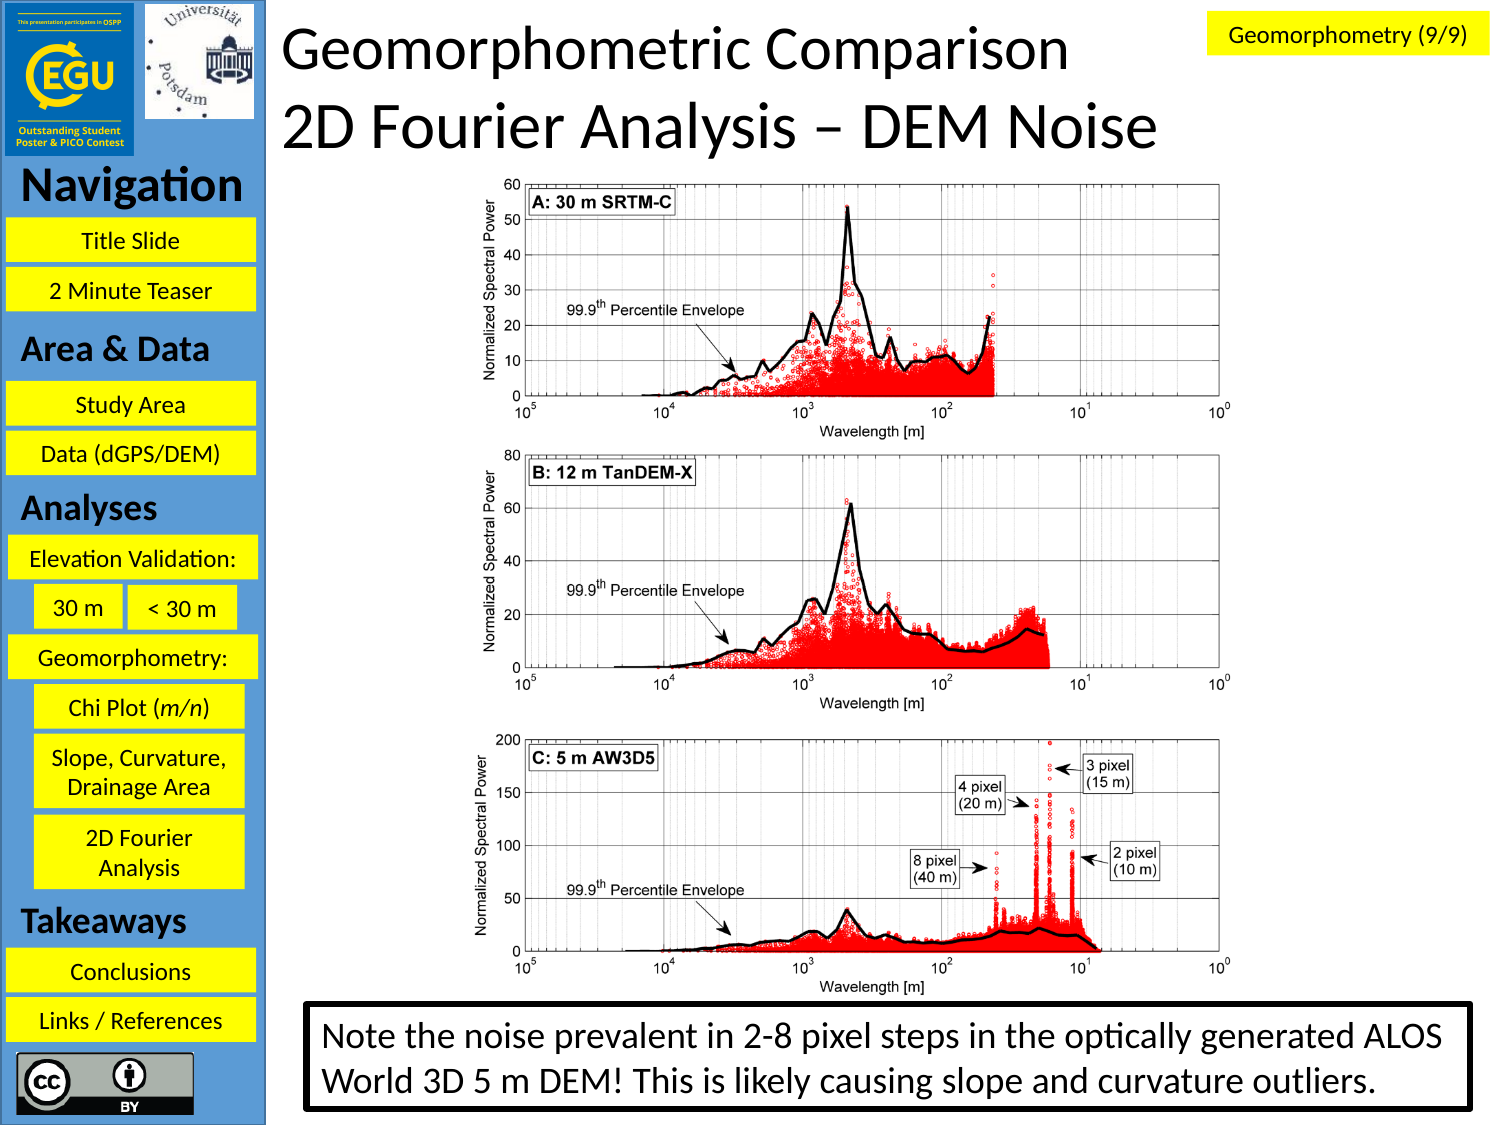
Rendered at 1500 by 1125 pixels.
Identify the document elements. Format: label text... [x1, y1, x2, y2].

text_box 28 April 2017 EGU2017-4510 [0, 1041, 213, 1125]
text_box Title Slide [5, 219, 257, 262]
text_box Chi Plot (m/n) [34, 684, 245, 729]
text_box Takeaways [5, 888, 205, 948]
text_box [0, 0, 266, 1125]
text_box Slope, Curvature, Drainage Area [33, 733, 245, 809]
text_box 2 Minute Teaser [5, 266, 257, 312]
text_box Links / References [5, 997, 257, 1042]
picture [145, 4, 254, 119]
picture [16, 1052, 194, 1115]
text_box Conclusions [5, 947, 257, 993]
text_box Note the noise prevalent in 2-8 pixel steps in the optically generated ALOS World 3D 5 m DEM! This is likely causing slope and curvature outliers. [306, 1003, 1471, 1109]
text_box Study Area [5, 380, 257, 426]
text_box Analyses [5, 475, 205, 536]
text_box Elevation Validation: [8, 534, 259, 580]
text_box 30 m [34, 583, 123, 629]
text_box Geomorphometric Comparison 2D Fourier Analysis – DEM Noise [266, 0, 1195, 170]
picture [467, 171, 1237, 1005]
text_box Geomorphometry (9/9) [1207, 10, 1490, 56]
picture [5, 3, 134, 156]
text_box Navigation [5, 143, 265, 219]
text_box < 30 m [127, 584, 238, 630]
text_box 2D Fourier Analysis [33, 814, 245, 890]
text_box Data (dGPS/DEM) [5, 430, 257, 476]
text_box Area & Data [5, 316, 240, 376]
text_box Geomorphometry: [8, 634, 259, 680]
